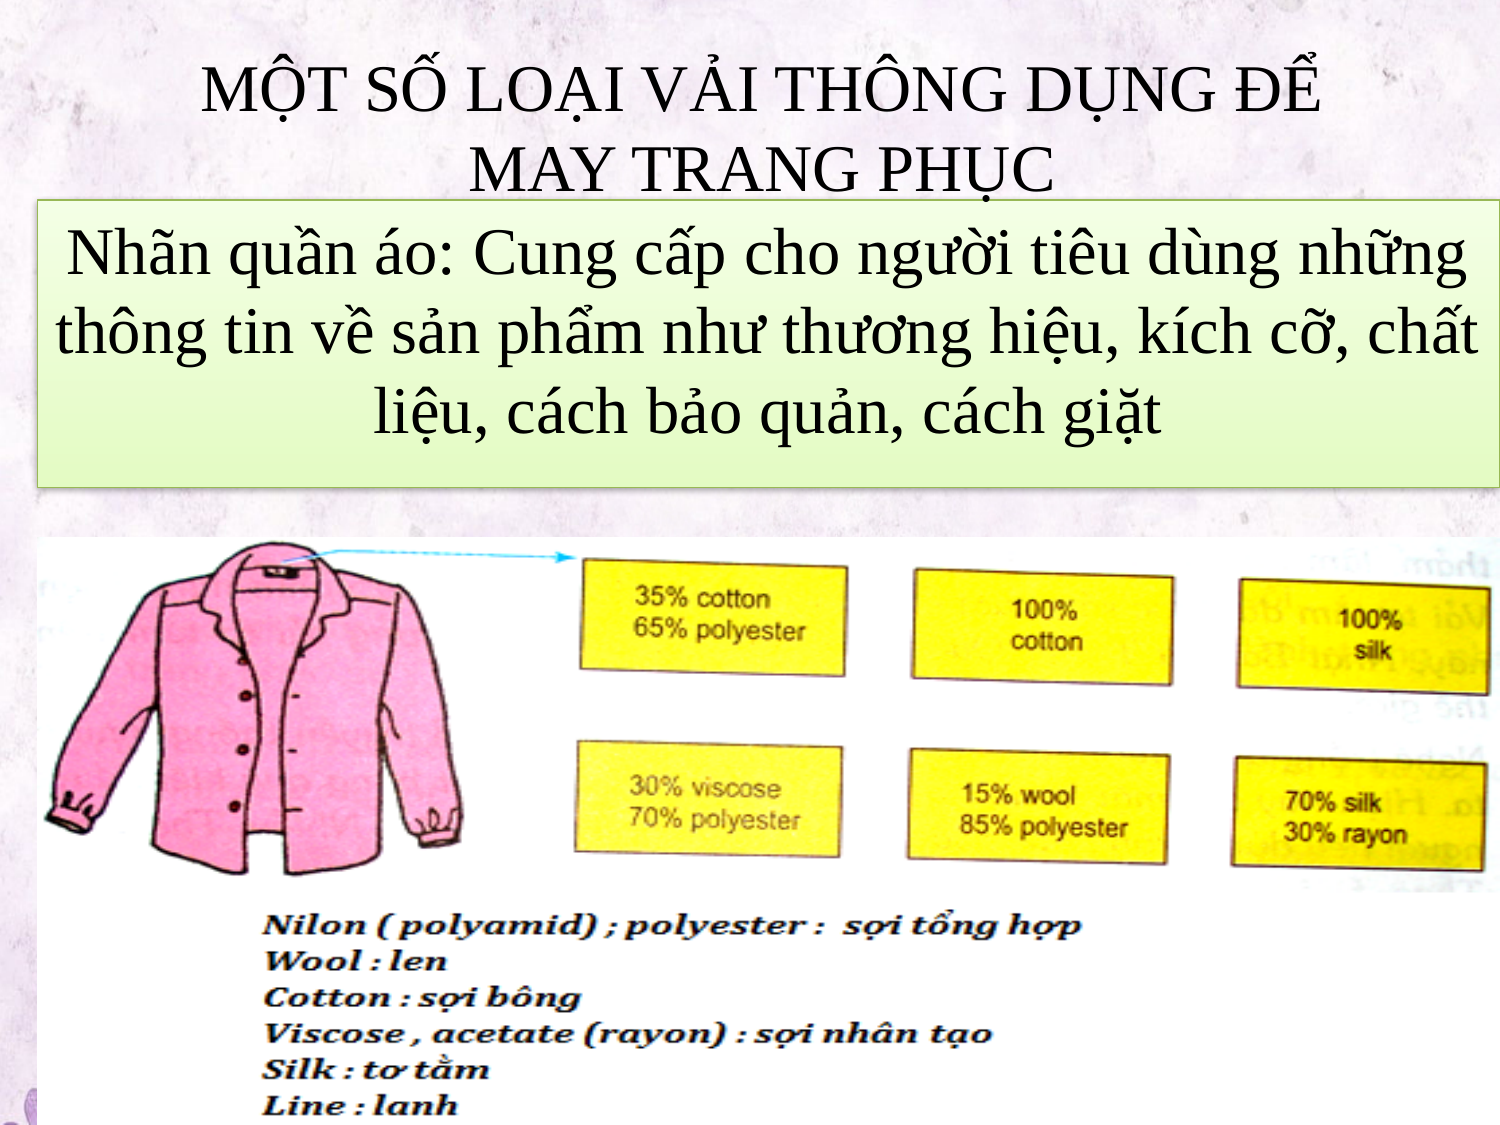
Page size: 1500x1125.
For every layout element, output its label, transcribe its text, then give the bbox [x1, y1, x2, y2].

picture [0, 0, 1500, 1125]
title Nhãn quần áo: Cung cấp cho người tiêu dùng những thông tin về sản phẩm như thương hiệu, kích cỡ, chất liệu, cách bảo quản, cách giặt [37, 199, 1500, 488]
text_box MỘT SỐ LOẠI VẢI THÔNG DỤNG ĐỂ MAY TRANG PHỤC [124, 37, 1400, 213]
